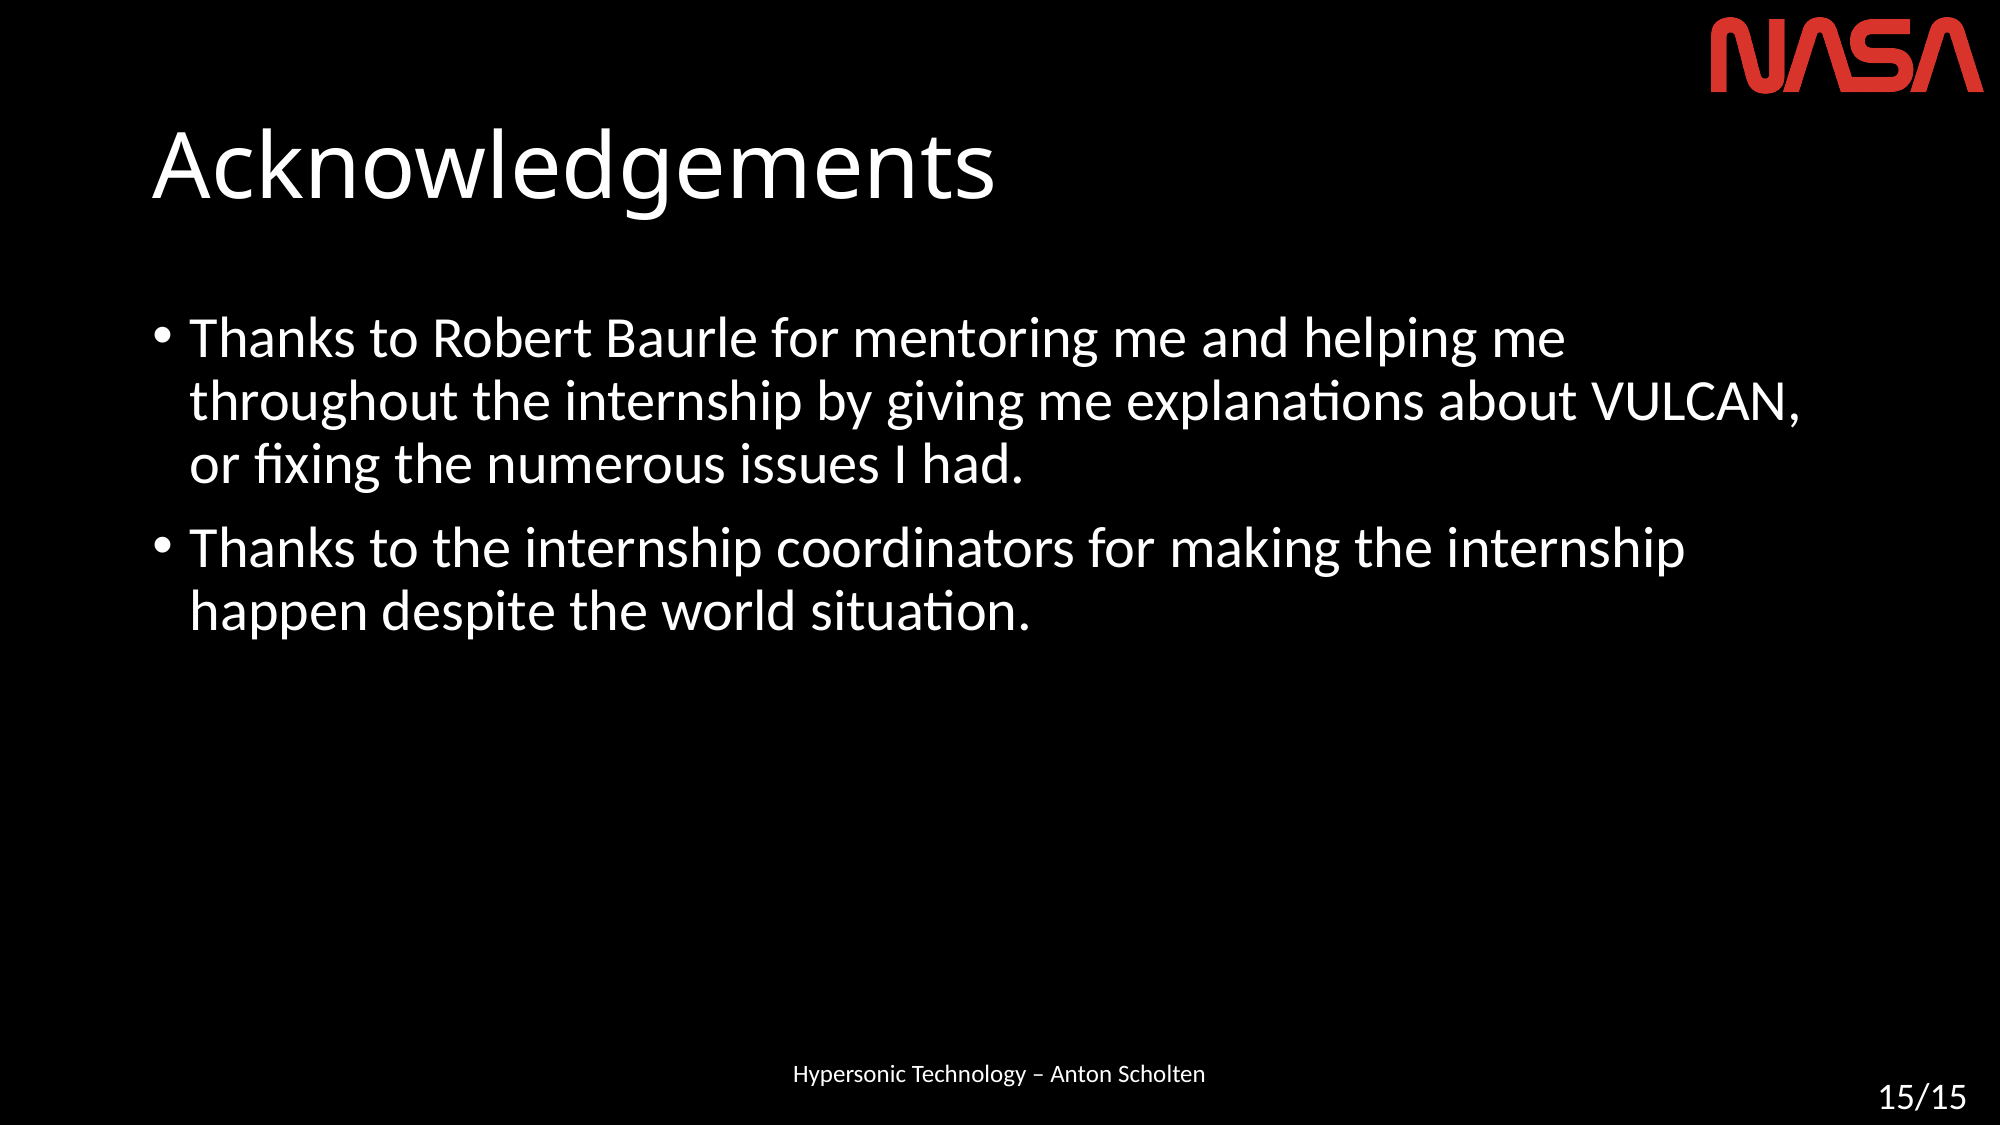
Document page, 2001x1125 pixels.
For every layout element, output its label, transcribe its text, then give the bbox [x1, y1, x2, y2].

list Thanks to Robert Baurle for mentoring me and helping me throughout the internship by giving me explanations about VULCAN, or fixing the numerous issues I had. Thanks to the internship coordinators for making the internship happen despite the world situation. [137, 299, 1863, 1014]
footer Hypersonic Technology – Anton Scholten [662, 1042, 1338, 1103]
title Acknowledgements [137, 59, 1863, 278]
picture [1711, 17, 1984, 94]
